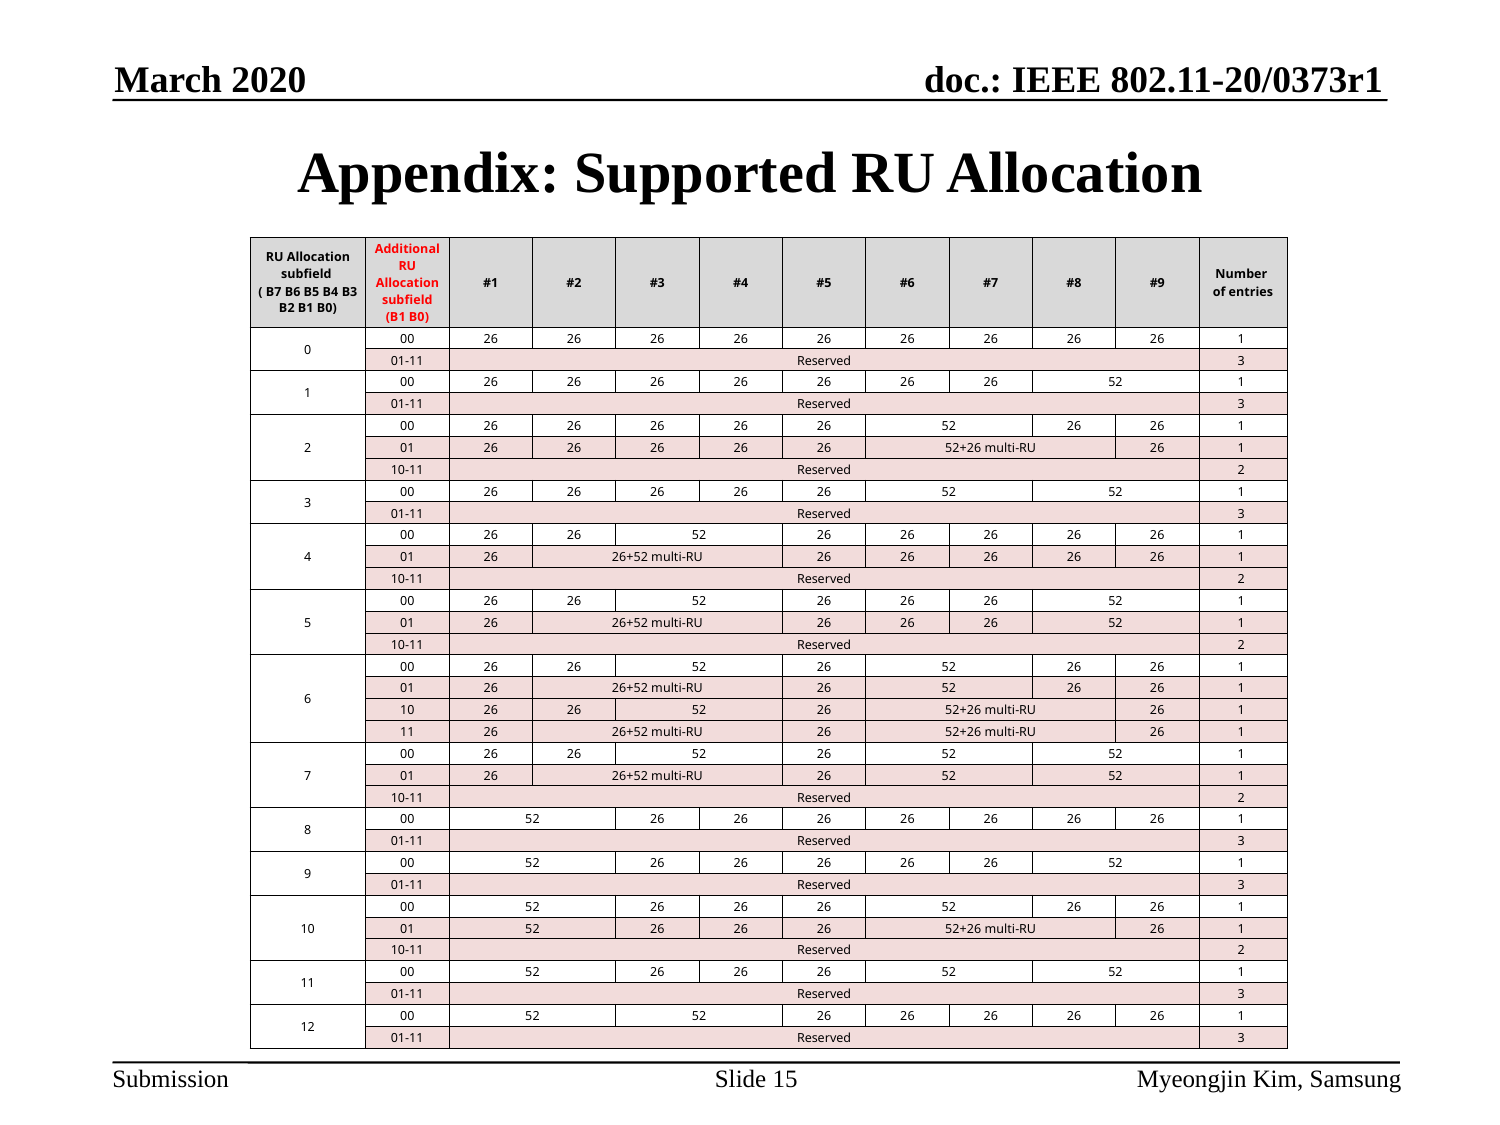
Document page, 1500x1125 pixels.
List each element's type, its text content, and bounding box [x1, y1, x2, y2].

table_cell 3 [1200, 393, 1287, 414]
table_cell 26 [950, 590, 1032, 611]
table_cell 26 [866, 328, 949, 348]
table_cell 2 [1200, 939, 1287, 960]
table_cell 00 [366, 371, 449, 392]
table_cell 01 [366, 546, 449, 567]
table_cell 52 [450, 808, 615, 829]
table_cell 26 [1116, 808, 1199, 829]
table_cell 26 [533, 524, 615, 545]
table_cell 26 [1033, 328, 1115, 348]
table_cell 26 [700, 415, 782, 436]
table_cell Reserved [450, 502, 1199, 523]
table_cell 3 [1200, 502, 1287, 523]
table_cell 52 [616, 655, 782, 676]
table_cell 3 [251, 481, 365, 523]
table_cell 10-11 [366, 568, 449, 589]
table_cell 26 [1033, 677, 1115, 698]
table_cell 01 [366, 918, 449, 938]
table_cell Reserved [450, 459, 1199, 480]
table_cell 52 [866, 655, 1032, 676]
table_cell 1 [1200, 655, 1287, 676]
table_cell 26 [1033, 546, 1115, 567]
table_cell Reserved [450, 830, 1199, 851]
table_cell 4 [251, 524, 365, 589]
table_cell 26 [616, 481, 699, 501]
table_header #8 [1033, 238, 1115, 327]
table_cell 26 [533, 328, 615, 348]
table_cell 26 [950, 1005, 1032, 1026]
table_cell 26 [950, 371, 1032, 392]
table_cell 26 [866, 524, 949, 545]
table_cell 52+26 multi-RU [866, 699, 1115, 720]
table_cell 01-11 [366, 1027, 449, 1048]
table_header #9 [1116, 238, 1199, 327]
table_cell 2 [1200, 786, 1287, 807]
table_cell 26 [616, 371, 699, 392]
table_header #2 [533, 238, 615, 327]
table_cell 1 [1200, 546, 1287, 567]
table_cell 26 [450, 415, 532, 436]
table_cell 26 [783, 437, 865, 458]
table_cell 26+52 multi-RU [533, 677, 782, 698]
table_cell 2 [1200, 459, 1287, 480]
table_cell 26 [450, 371, 532, 392]
table_cell Reserved [450, 983, 1199, 1004]
table_cell 26 [533, 415, 615, 436]
table_cell 00 [366, 1005, 449, 1026]
table_cell 52 [450, 961, 615, 982]
table_cell 26 [700, 481, 782, 501]
table_cell 26 [700, 918, 782, 938]
table_header #6 [866, 238, 949, 327]
table_cell 1 [1200, 590, 1287, 611]
table_cell 26 [450, 437, 532, 458]
table_cell 26 [450, 524, 532, 545]
table_cell 26 [783, 699, 865, 720]
table_cell 2 [1200, 634, 1287, 654]
table_cell 26 [616, 961, 699, 982]
table_cell 3 [1200, 349, 1287, 370]
table_cell 26 [1116, 699, 1199, 720]
table_cell 26 [1116, 918, 1199, 938]
table_cell 26 [450, 743, 532, 764]
table_cell 11 [366, 721, 449, 742]
footer Myeongjin Kim, Samsung [1130, 1061, 1402, 1093]
table_cell 01-11 [366, 349, 449, 370]
table_cell 52 [1033, 961, 1199, 982]
table_cell 26 [700, 808, 782, 829]
table_cell 52 [1033, 852, 1199, 873]
table_cell 00 [366, 415, 449, 436]
table_cell 00 [366, 655, 449, 676]
table_cell 52 [1033, 743, 1199, 764]
table_cell 26 [1116, 437, 1199, 458]
table_cell 26 [783, 896, 865, 917]
table_cell 0 [251, 328, 365, 370]
table_cell 26 [950, 524, 1032, 545]
table_cell 26 [950, 612, 1032, 633]
table_cell 26 [450, 677, 532, 698]
table_cell Reserved [450, 1027, 1199, 1048]
table_cell 26 [450, 765, 532, 785]
table_cell Reserved [450, 634, 1199, 654]
table_cell 26 [616, 437, 699, 458]
table_cell 52 [450, 852, 615, 873]
table_cell 3 [1200, 983, 1287, 1004]
table_cell 26 [700, 961, 782, 982]
table_cell 26 [866, 546, 949, 567]
table_cell 26 [616, 852, 699, 873]
table_cell 26 [1033, 808, 1115, 829]
table_cell 1 [1200, 918, 1287, 938]
table_cell 10-11 [366, 786, 449, 807]
table_cell 26 [783, 765, 865, 785]
table_cell 26 [533, 655, 615, 676]
table_cell 01 [366, 765, 449, 785]
table_cell 26 [950, 328, 1032, 348]
table_cell 1 [1200, 699, 1287, 720]
table_cell 26 [450, 655, 532, 676]
slide_number Slide 15 [712, 1061, 800, 1093]
table_header #5 [783, 238, 865, 327]
table_cell Reserved [450, 874, 1199, 895]
table_cell 26 [616, 328, 699, 348]
table_cell 26 [783, 852, 865, 873]
table_cell 26 [700, 328, 782, 348]
table_cell 26 [1033, 524, 1115, 545]
table_cell 00 [366, 808, 449, 829]
table_cell 26 [783, 655, 865, 676]
table_cell 1 [1200, 415, 1287, 436]
table_cell 26 [866, 590, 949, 611]
table_cell 52 [616, 699, 782, 720]
table_cell 26 [1116, 721, 1199, 742]
table_cell 10-11 [366, 459, 449, 480]
table_cell 26 [616, 808, 699, 829]
table_cell 3 [1200, 1027, 1287, 1048]
table_cell 01 [366, 677, 449, 698]
table_cell 52 [866, 677, 1032, 698]
table_cell 26 [616, 896, 699, 917]
table_cell 1 [1200, 677, 1287, 698]
table_cell 26+52 multi-RU [533, 765, 782, 785]
table_cell 26 [1116, 655, 1199, 676]
table_cell 26 [783, 612, 865, 633]
table_cell 01-11 [366, 830, 449, 851]
table_cell 26 [1033, 1005, 1115, 1026]
table_cell 26 [783, 415, 865, 436]
table_cell 01-11 [366, 393, 449, 414]
table_cell 26 [1116, 896, 1199, 917]
table_cell 26 [450, 612, 532, 633]
table_cell 26 [783, 918, 865, 938]
table_cell 26 [1116, 1005, 1199, 1026]
table_cell 1 [1200, 765, 1287, 785]
table_cell 26 [700, 437, 782, 458]
table_cell 26 [616, 918, 699, 938]
table_header #3 [616, 238, 699, 327]
table_cell 1 [1200, 896, 1287, 917]
table_header RU Allocation subfield ( B7 B6 B5 B4 B3 B2 B1 B0) [251, 238, 365, 327]
table_cell 00 [366, 481, 449, 501]
table_cell 26 [950, 546, 1032, 567]
table_cell 00 [366, 961, 449, 982]
table_cell 52 [1033, 612, 1199, 633]
table_cell 26 [783, 743, 865, 764]
table_cell 26 [533, 481, 615, 501]
table_cell Reserved [450, 568, 1199, 589]
table_cell 26 [450, 699, 532, 720]
table_cell 26 [783, 328, 865, 348]
table_cell 52 [1033, 590, 1199, 611]
table_cell 52 [450, 896, 615, 917]
table_cell 00 [366, 524, 449, 545]
table_cell 9 [251, 852, 365, 895]
table_cell 1 [1200, 721, 1287, 742]
table_cell 6 [251, 655, 365, 742]
table_cell 26 [783, 721, 865, 742]
table_cell 1 [1200, 961, 1287, 982]
table_cell 26 [866, 371, 949, 392]
table_cell 26 [533, 437, 615, 458]
table_cell 5 [251, 590, 365, 654]
table_cell 52 [866, 961, 1032, 982]
table_cell 52 [866, 765, 1032, 785]
table_cell 52 [450, 1005, 615, 1026]
table_cell 1 [1200, 612, 1287, 633]
table_cell 26 [1116, 415, 1199, 436]
table_cell 52 [866, 481, 1032, 501]
table_cell 26 [950, 852, 1032, 873]
table_cell 1 [1200, 371, 1287, 392]
table_cell 52 [866, 415, 1032, 436]
table_cell 52 [450, 918, 615, 938]
table_cell 52 [866, 743, 1032, 764]
table_cell 1 [1200, 852, 1287, 873]
table_cell 01-11 [366, 874, 449, 895]
table_cell 26 [783, 590, 865, 611]
table_cell 7 [251, 743, 365, 807]
table_cell 52 [616, 1005, 782, 1026]
table_cell 26 [533, 590, 615, 611]
table_cell 26 [783, 1005, 865, 1026]
table_cell 1 [1200, 1005, 1287, 1026]
table_cell 26 [450, 590, 532, 611]
table_cell 26 [533, 743, 615, 764]
table_cell 26 [700, 896, 782, 917]
table_cell 26+52 multi-RU [533, 721, 782, 742]
table_cell 26 [866, 808, 949, 829]
table_cell 26 [866, 612, 949, 633]
table_cell 52+26 multi-RU [866, 721, 1115, 742]
table_cell 00 [366, 590, 449, 611]
table_cell 10 [251, 896, 365, 960]
table_cell 1 [1200, 524, 1287, 545]
table_cell 26 [533, 371, 615, 392]
table_cell 26+52 multi-RU [533, 612, 782, 633]
table_cell 26 [700, 371, 782, 392]
table_cell 10-11 [366, 939, 449, 960]
table_cell 26 [450, 721, 532, 742]
table_header Additional RU Allocation subfield (B1 B0) [366, 238, 449, 327]
table_cell 01-11 [366, 983, 449, 1004]
table_cell Reserved [450, 349, 1199, 370]
table_header #4 [700, 238, 782, 327]
table_cell 26 [783, 481, 865, 501]
table_cell 1 [1200, 481, 1287, 501]
table_cell 00 [366, 896, 449, 917]
table_cell 26 [700, 852, 782, 873]
table_cell 52 [1033, 481, 1199, 501]
table_cell 1 [1200, 808, 1287, 829]
table_cell 26 [1033, 896, 1115, 917]
table_cell 1 [251, 371, 365, 414]
table_cell 1 [1200, 437, 1287, 458]
table_cell 10-11 [366, 634, 449, 654]
table_cell 26 [1033, 655, 1115, 676]
table_cell 2 [251, 415, 365, 480]
table_cell 26 [866, 1005, 949, 1026]
table_cell 52 [616, 590, 782, 611]
table_cell 26 [1033, 415, 1115, 436]
table_cell 26 [950, 808, 1032, 829]
table_cell 1 [1200, 328, 1287, 348]
table_cell 26 [783, 371, 865, 392]
table_cell 52 [616, 524, 782, 545]
table_cell Reserved [450, 939, 1199, 960]
table_cell 52 [616, 743, 782, 764]
table_cell 26 [1116, 524, 1199, 545]
table_cell 26 [1116, 677, 1199, 698]
table_cell 1 [1200, 743, 1287, 764]
table_cell 26 [450, 546, 532, 567]
table_cell 52 [1033, 765, 1199, 785]
table_cell 2 [1200, 568, 1287, 589]
table_cell 26 [783, 524, 865, 545]
table_cell 26 [783, 961, 865, 982]
table_header Number of entries [1200, 238, 1287, 327]
table_cell 12 [251, 1005, 365, 1048]
table_header #7 [950, 238, 1032, 327]
table_cell 10 [366, 699, 449, 720]
table_cell 26 [783, 546, 865, 567]
table_header #1 [450, 238, 532, 327]
table_cell 26 [616, 415, 699, 436]
table_cell 8 [251, 808, 365, 851]
table_cell 52 [866, 896, 1032, 917]
table_cell 26 [450, 481, 532, 501]
table_cell Reserved [450, 786, 1199, 807]
table_cell 52+26 multi-RU [866, 918, 1115, 938]
table_cell 26 [866, 852, 949, 873]
table_cell 00 [366, 743, 449, 764]
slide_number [114, 54, 309, 101]
table_cell 01 [366, 612, 449, 633]
table_cell 01 [366, 437, 449, 458]
table_cell 26 [783, 808, 865, 829]
table_cell 3 [1200, 874, 1287, 895]
table_cell 11 [251, 961, 365, 1004]
table_cell 26 [450, 328, 532, 348]
table_cell 26 [1116, 546, 1199, 567]
table_cell 01-11 [366, 502, 449, 523]
table_cell 3 [1200, 830, 1287, 851]
table_cell Reserved [450, 393, 1199, 414]
table_cell 00 [366, 852, 449, 873]
table_cell 26+52 multi-RU [533, 546, 782, 567]
table_cell 26 [783, 677, 865, 698]
table_cell 26 [533, 699, 615, 720]
table_cell 52 [1033, 371, 1199, 392]
title Appendix: Supported RU Allocation [112, 112, 1388, 226]
table_cell 26 [1116, 328, 1199, 348]
table_cell 00 [366, 328, 449, 348]
table_cell 52+26 multi-RU [866, 437, 1115, 458]
